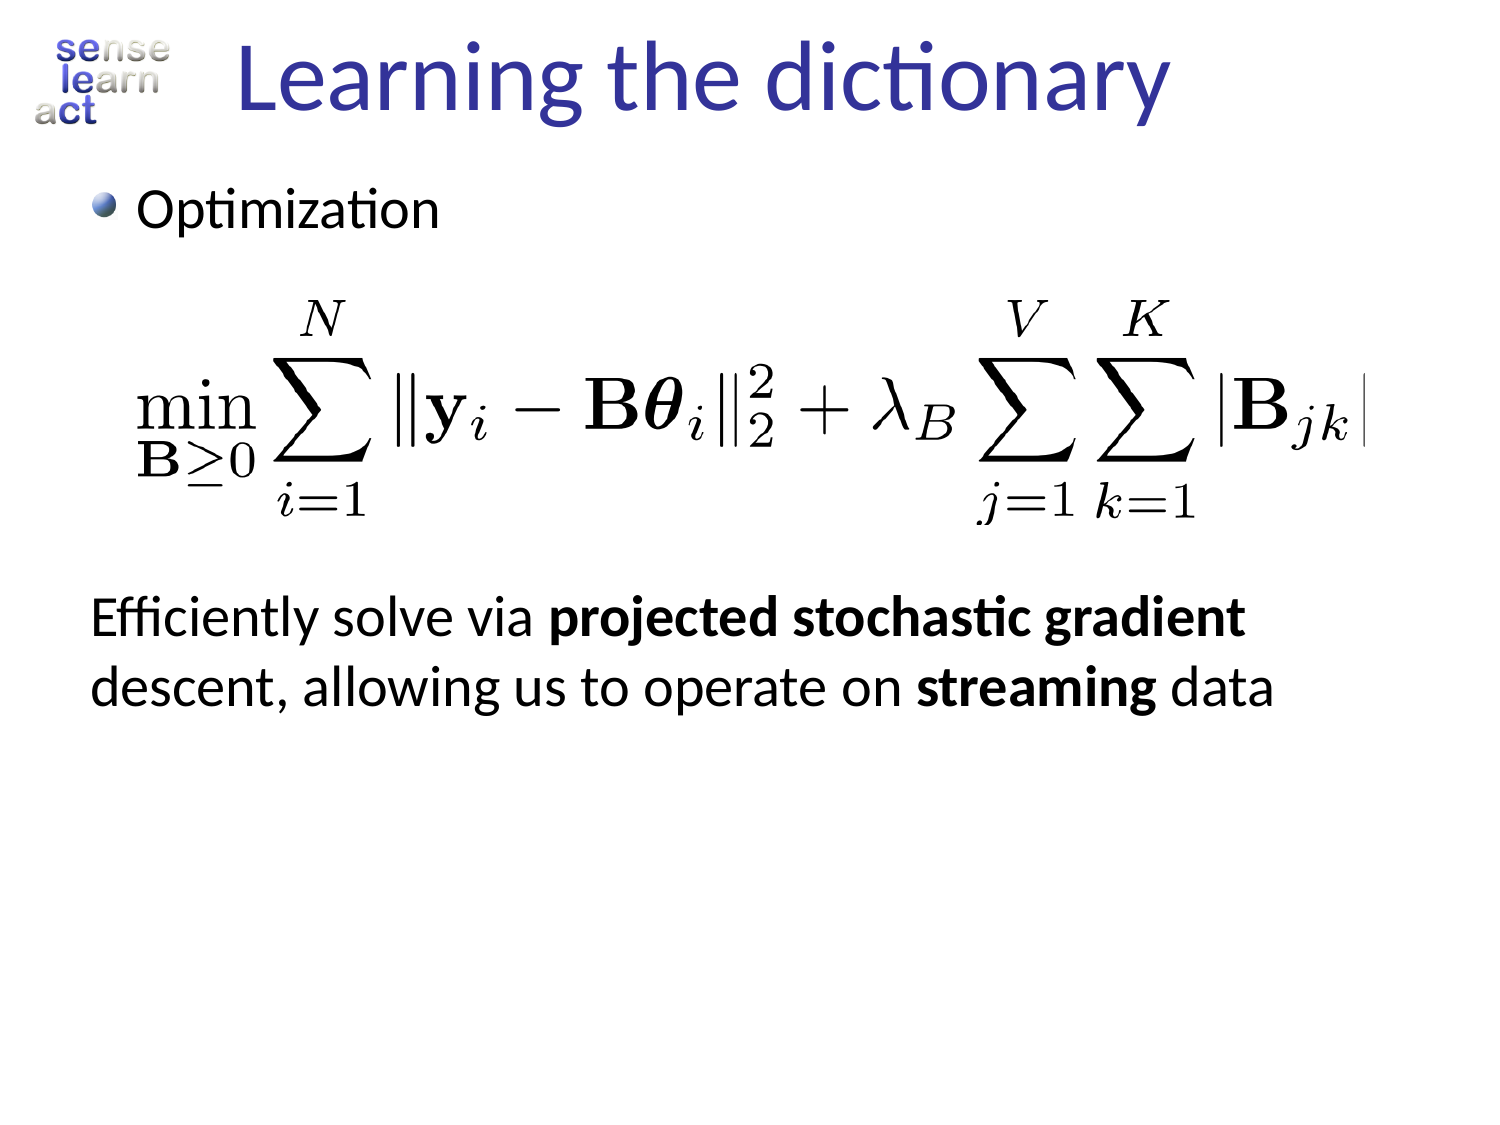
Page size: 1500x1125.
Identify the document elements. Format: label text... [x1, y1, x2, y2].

title Learning the dictionary [220, 12, 1451, 138]
picture [90, 190, 118, 220]
list Optimization Efficiently solve via projected stochastic gradient descent, allowing us to operate on streaming data [74, 162, 1438, 1007]
picture [12, 37, 175, 128]
picture [137, 299, 1365, 526]
